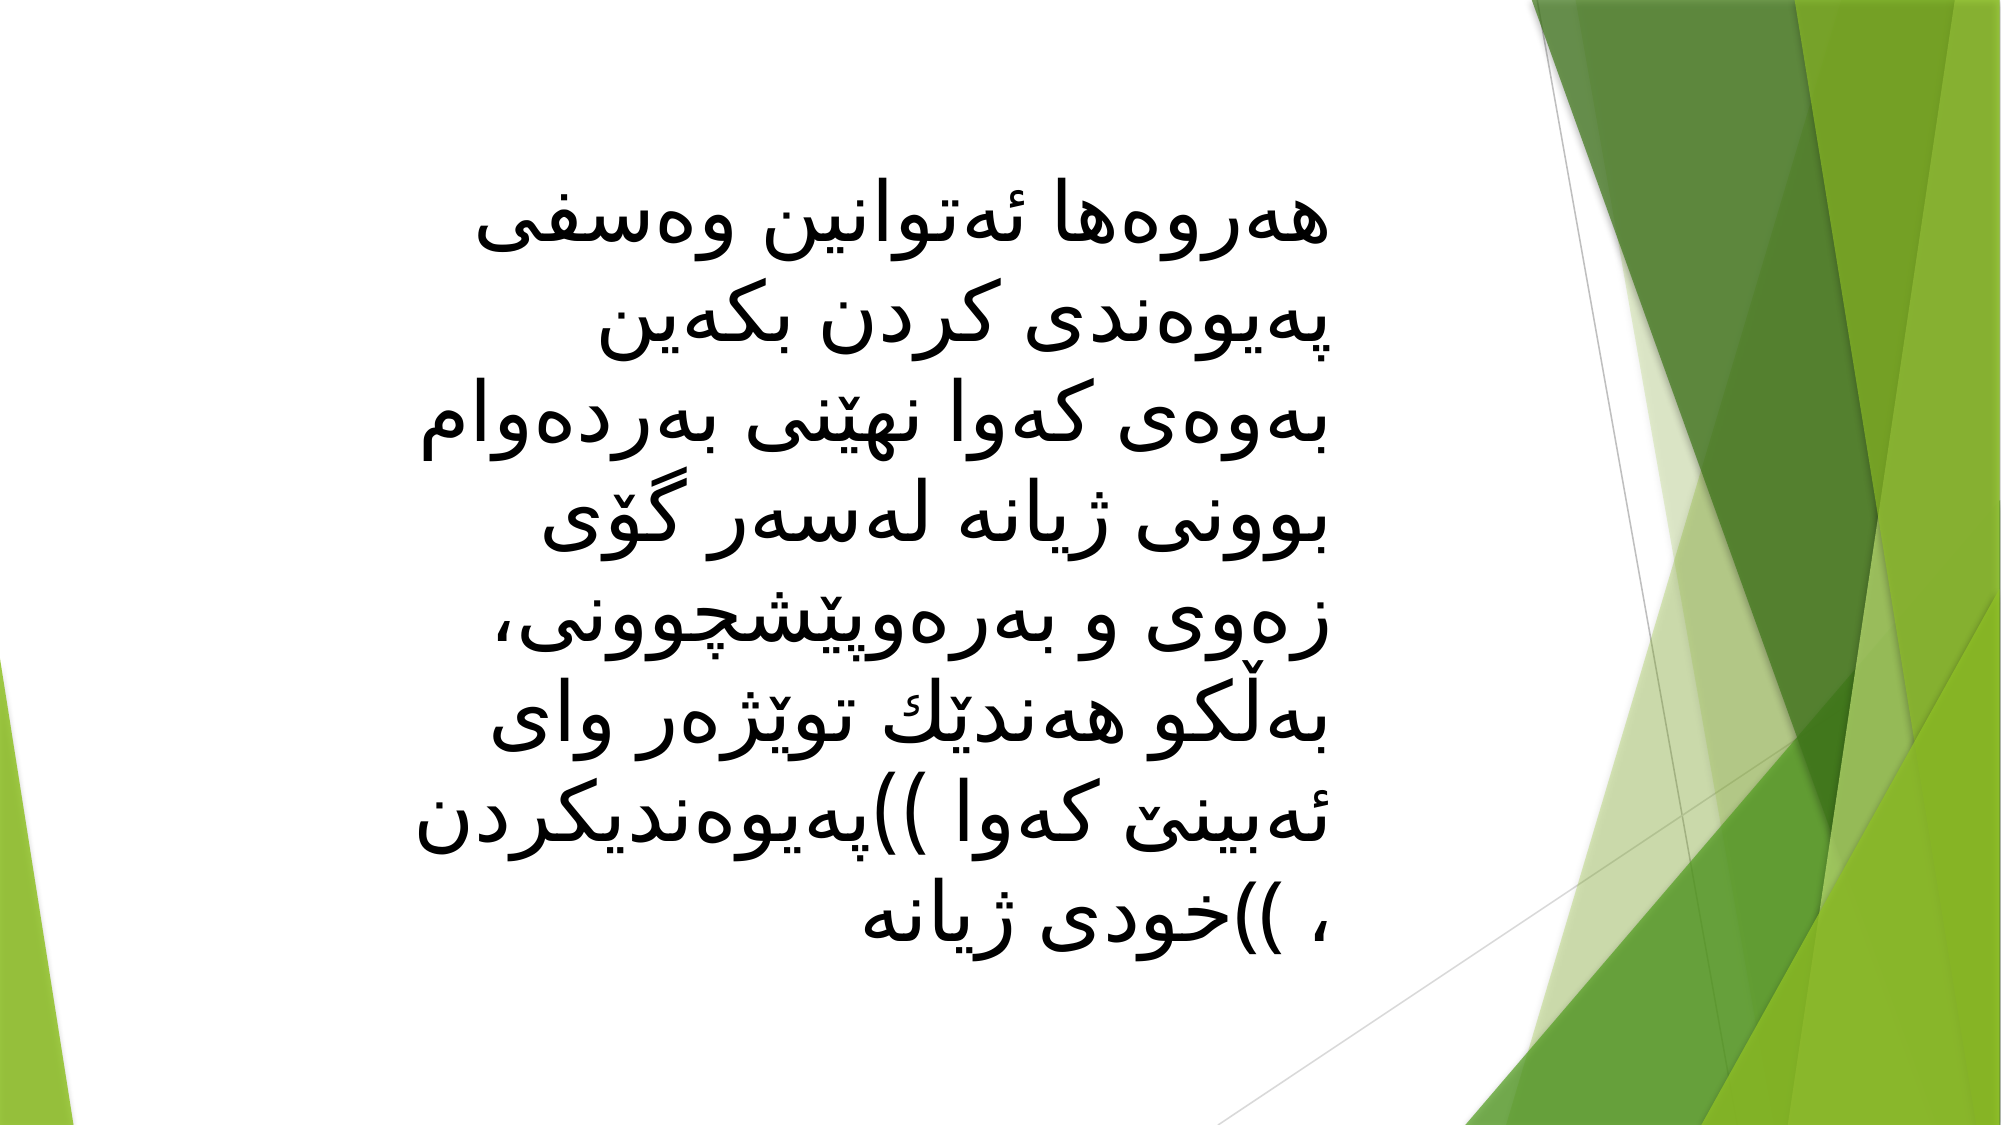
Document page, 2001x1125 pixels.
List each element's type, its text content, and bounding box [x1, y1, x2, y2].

text_box هەروەها ئەتوانین وەسفی پەیوەندی كردن بكەین بەوەی كەوا نهێنی بەردەوام بوونی ژیانە لەسەر گۆی زەوی و بەرەوپێشچوونی، بەڵكو هەندێك توێژەر وای ئەبینێ كەوا ))پەیوەندیكردن خودی ژیانە(( ، [345, 150, 1348, 966]
